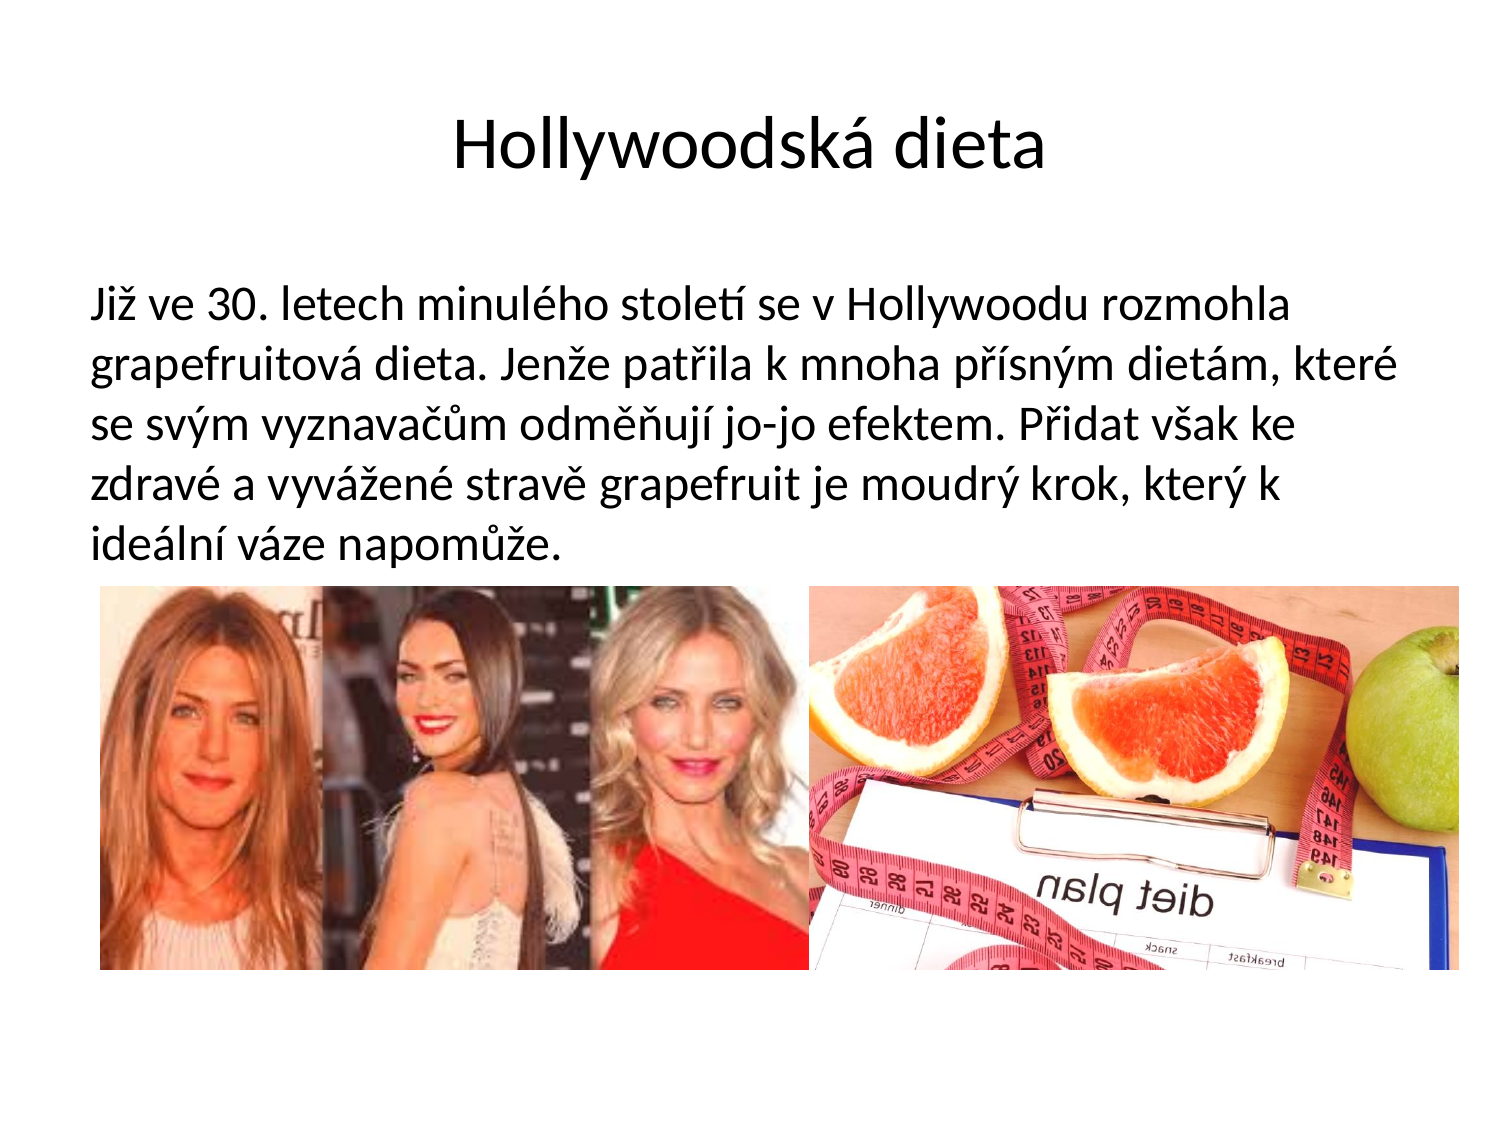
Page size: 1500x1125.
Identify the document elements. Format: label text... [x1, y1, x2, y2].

picture [100, 585, 1459, 970]
list Již ve 30. letech minulého století se v Hollywoodu rozmohla grapefruitová dieta. Jenže patřila k mnoha přísným dietám, které se svým vyznavačům odměňují jo-jo efektem. Přidat však ke zdravé a vyvážené stravě grapefruit je moudrý krok, který k ideální váze napomůže. [75, 262, 1425, 1005]
title Hollywoodská dieta [75, 45, 1425, 233]
